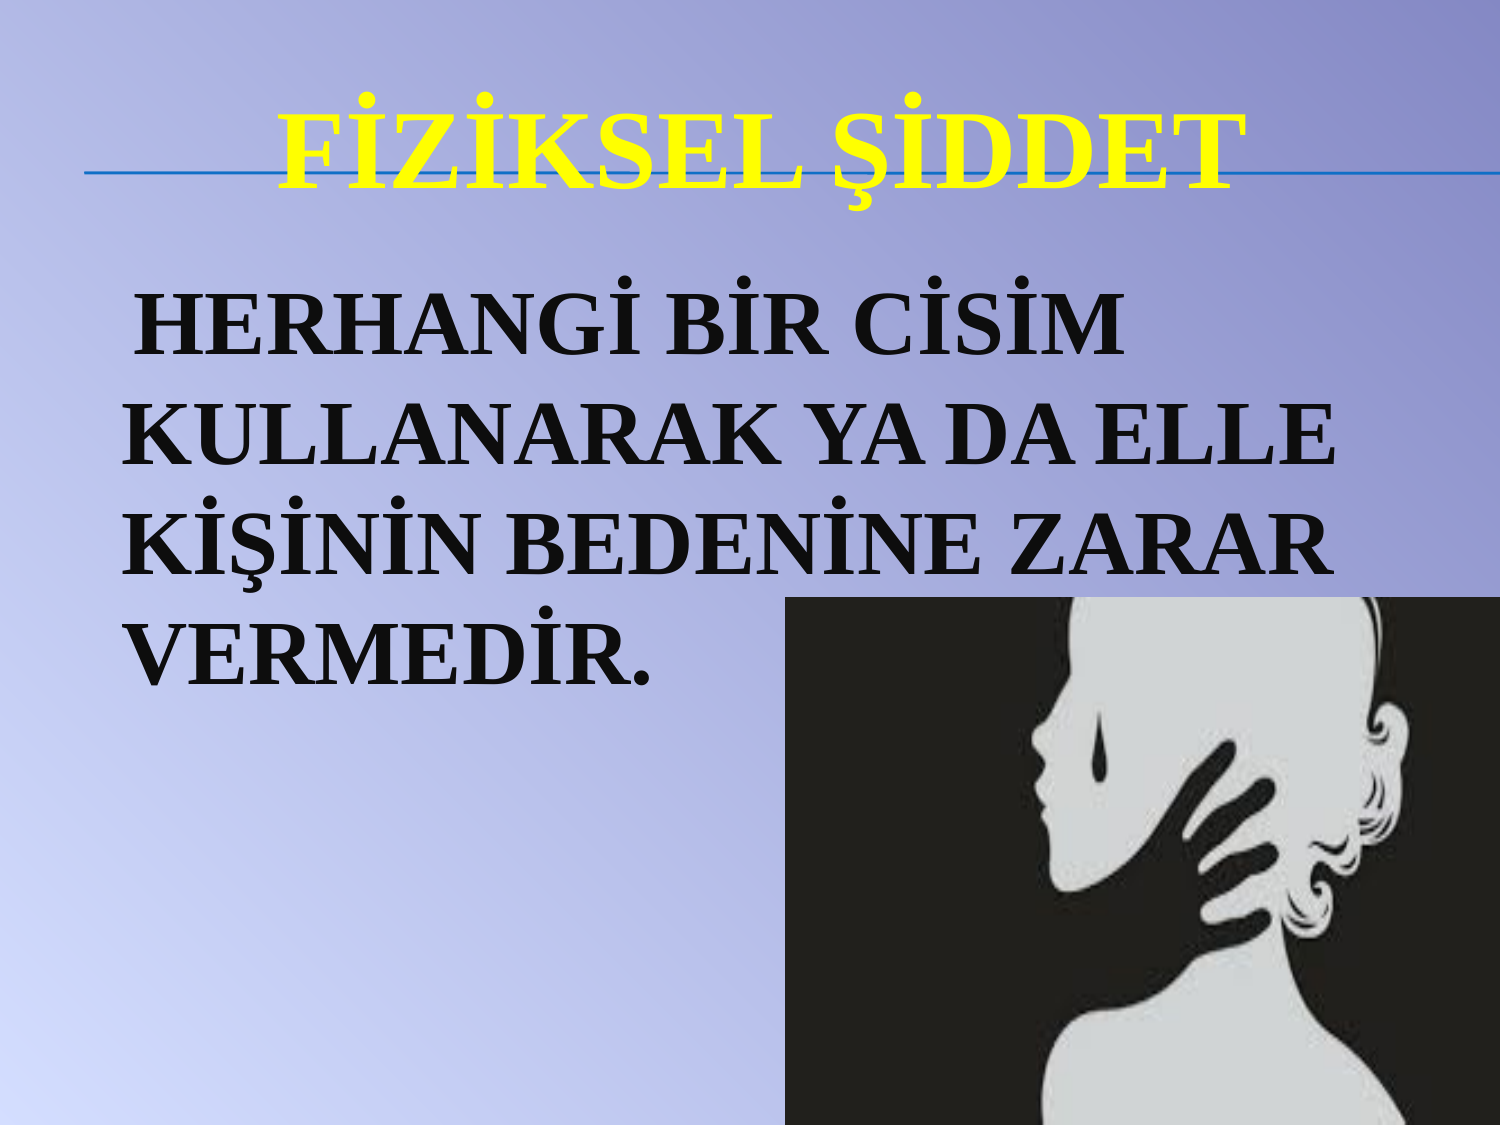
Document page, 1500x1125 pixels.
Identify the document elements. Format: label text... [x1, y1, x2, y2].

picture [784, 597, 1500, 1125]
title FİZİKSEL ŞİDDET [50, 75, 1475, 213]
list HERHANGİ BİR CİSİM KULLANARAK YA DA ELLE KİŞİNİN BEDENİNE ZARAR VERMEDİR. [50, 254, 1475, 998]
